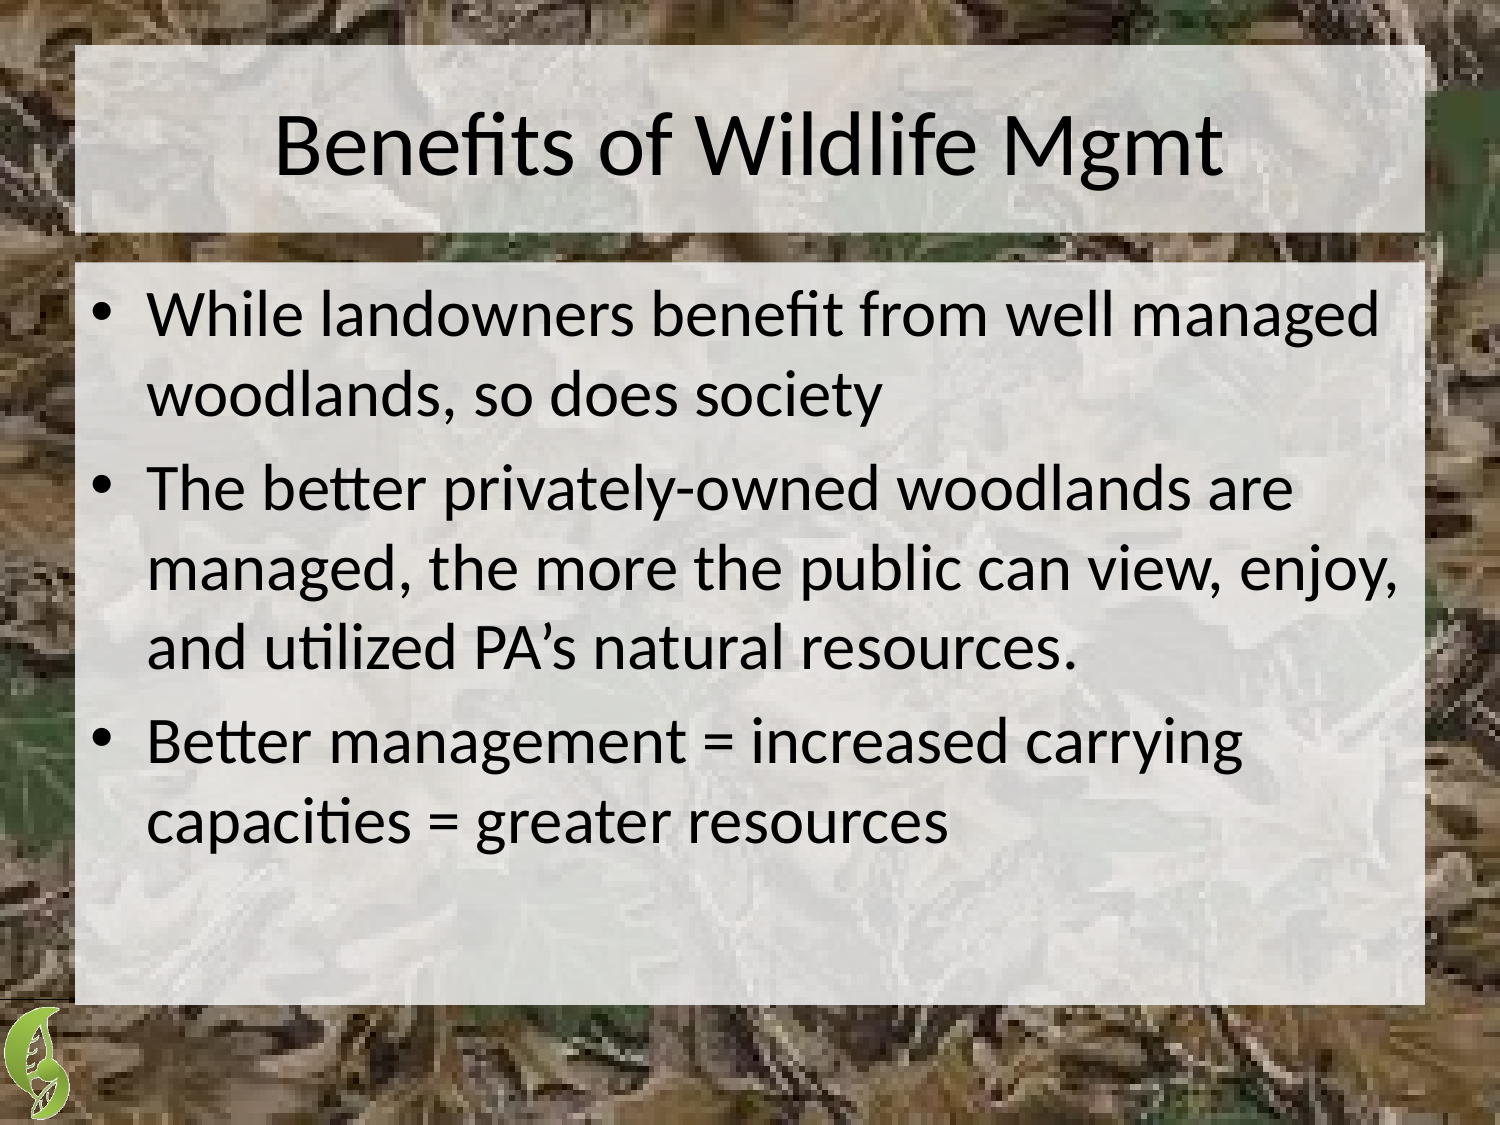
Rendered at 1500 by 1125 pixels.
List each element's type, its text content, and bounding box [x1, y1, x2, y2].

list While landowners benefit from well managed woodlands, so does society The better privately-owned woodlands are managed, the more the public can view, enjoy, and utilized PA’s natural resources. Better management = increased carrying capacities = greater resources [75, 262, 1425, 1005]
title Benefits of Wildlife Mgmt [75, 45, 1425, 233]
picture [0, 0, 1500, 1125]
